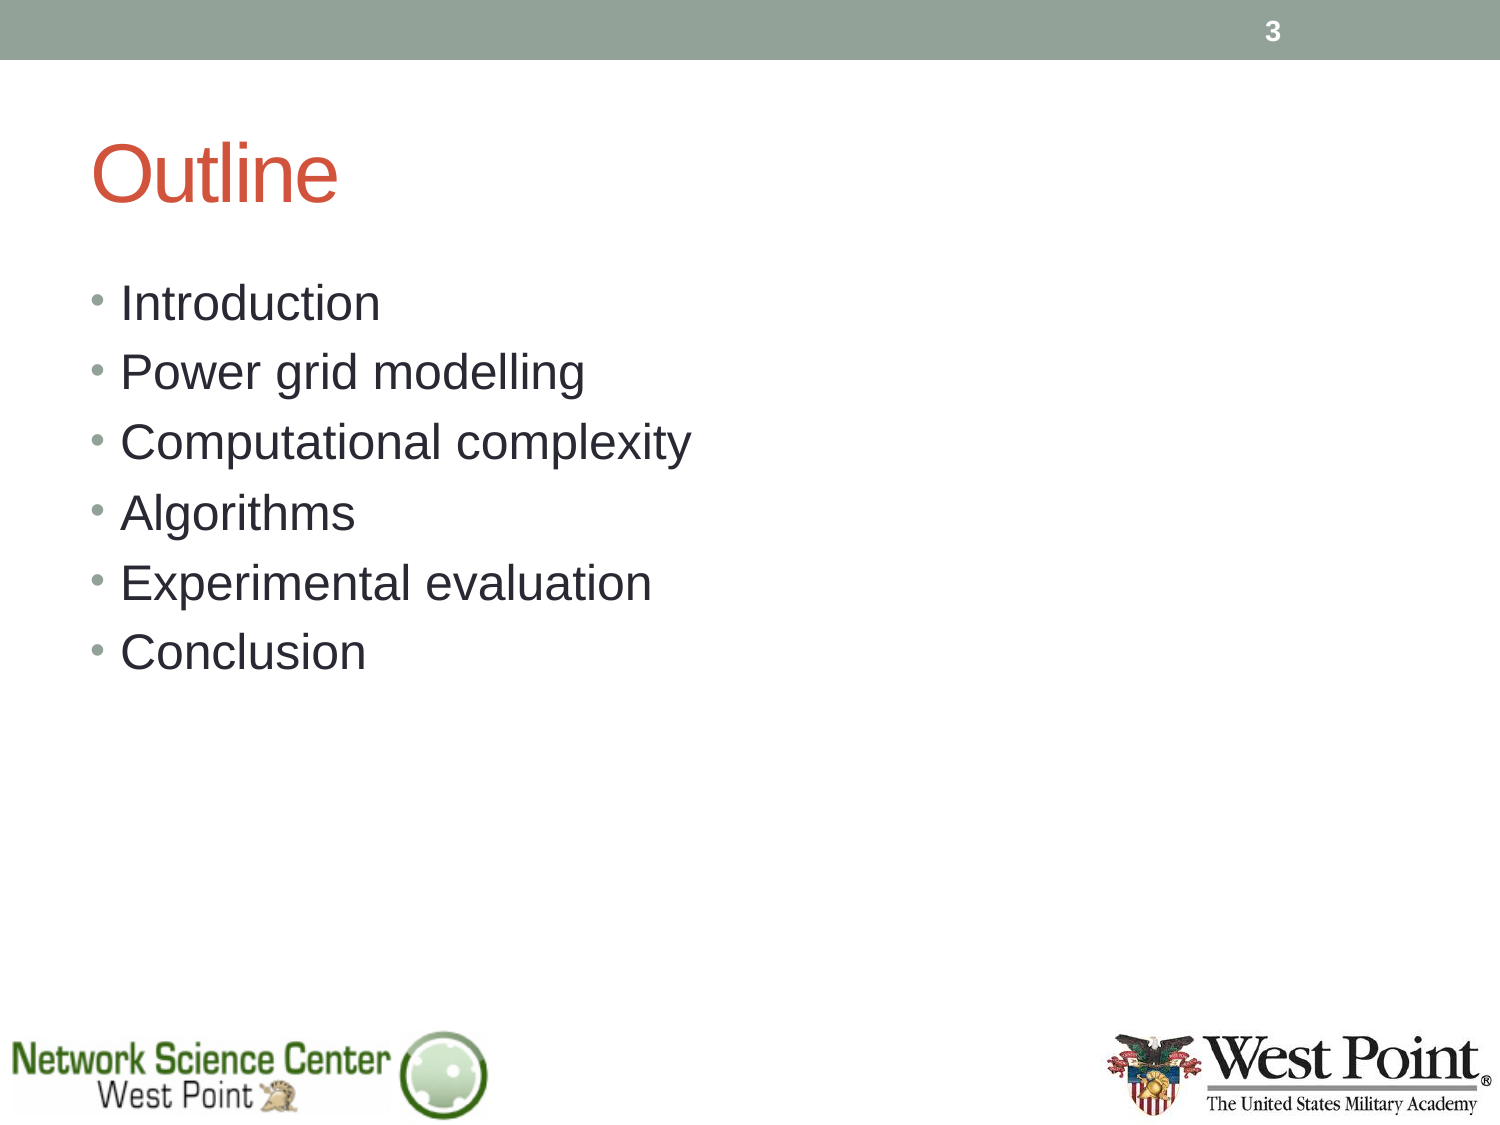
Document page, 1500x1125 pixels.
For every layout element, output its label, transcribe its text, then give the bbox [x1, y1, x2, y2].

title Outline [75, 87, 1425, 250]
slide_number 3 [1250, 3, 1425, 57]
list Introduction Power grid modelling Computational complexity Algorithms Experimental evaluation Conclusion [75, 262, 1425, 1063]
picture [1100, 1022, 1500, 1125]
picture [0, 1026, 493, 1125]
